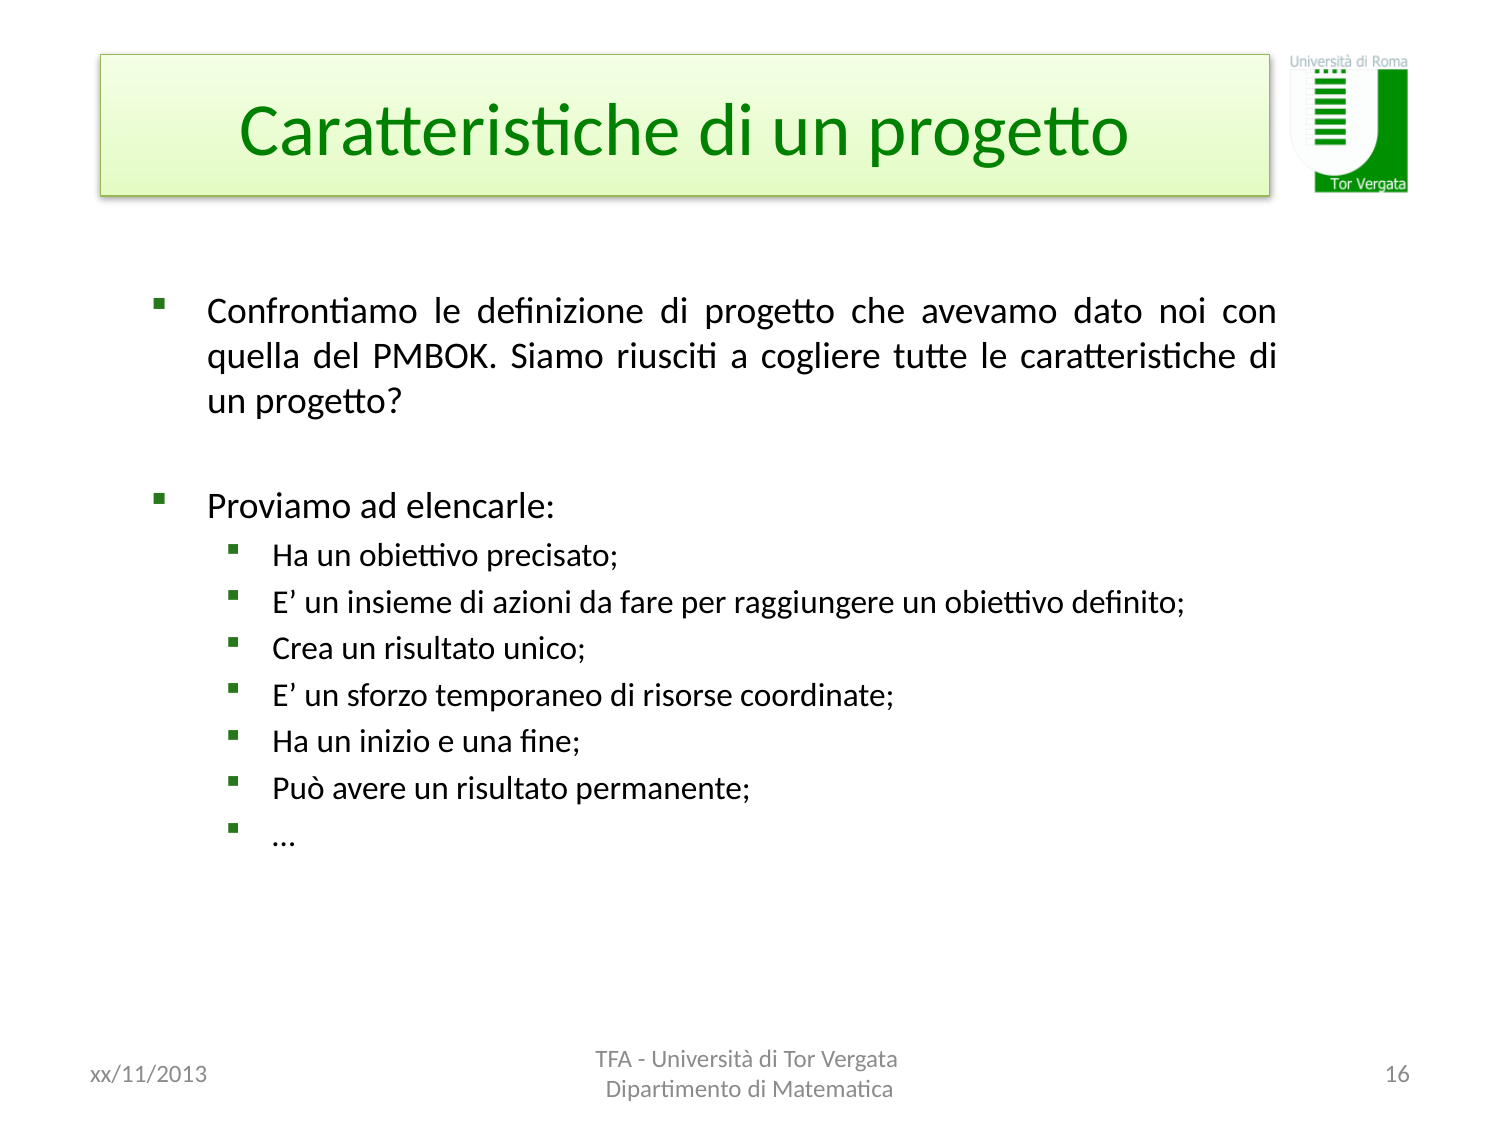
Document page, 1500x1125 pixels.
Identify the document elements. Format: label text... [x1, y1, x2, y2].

picture [1289, 50, 1412, 197]
slide_number 16 [1074, 1042, 1425, 1103]
footer TFA - Università di Tor Vergata Dipartimento di Matematica [512, 1042, 988, 1103]
slide_number xx/11/2013 [75, 1042, 425, 1103]
text_box Confrontiamo le definizione di progetto che avevamo dato noi con quella del PMBOK. Siamo riusciti a cogliere tutte le caratteristiche di un progetto? Proviamo ad elencarle: Ha un obiettivo precisato; E’ un insieme di azioni da fare per raggiungere un obiettivo definito; Crea un risultato unico; E’ un sforzo temporaneo di risorse coordinate; Ha un inizio e una fine; Può avere un risultato permanente; … [135, 278, 1294, 929]
title Caratteristiche di un progetto [100, 54, 1270, 197]
